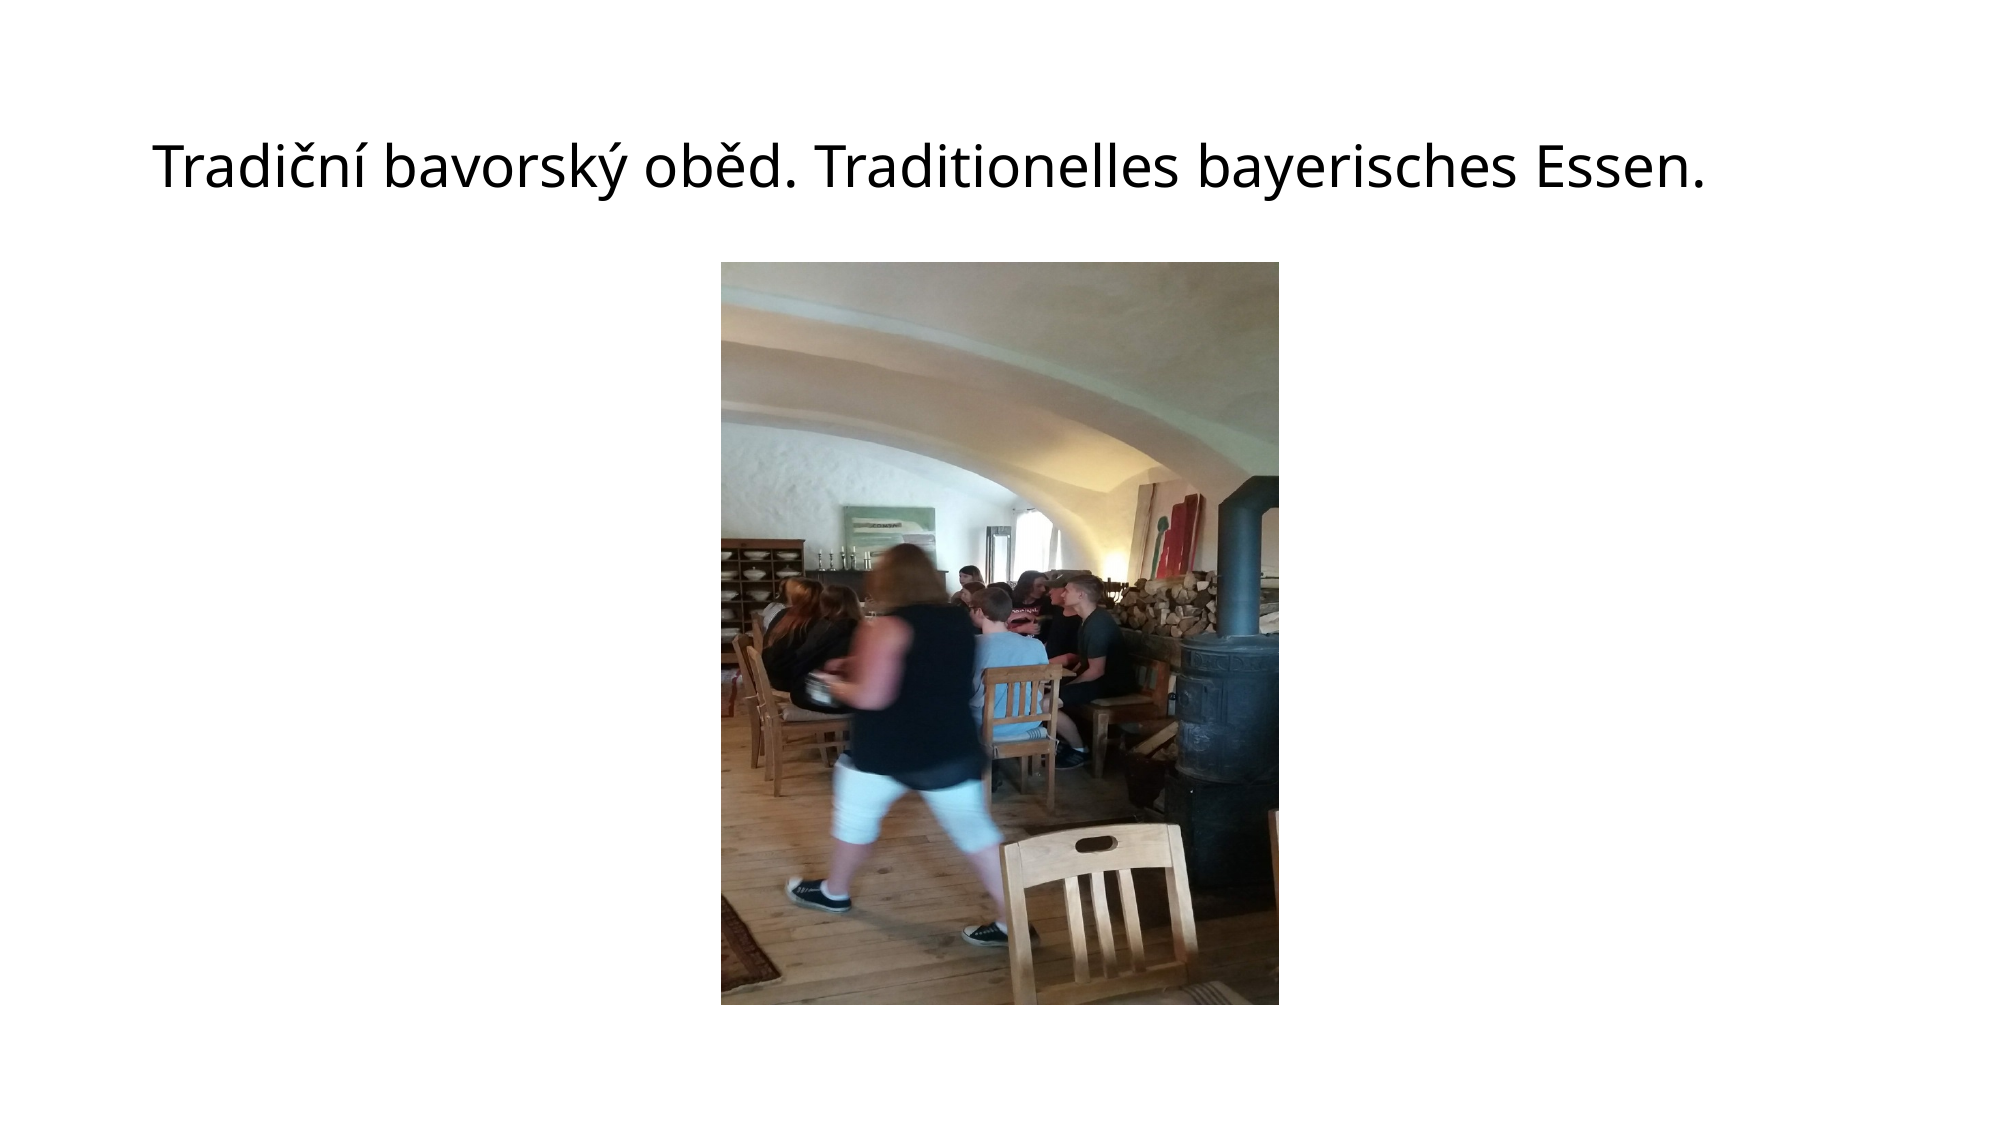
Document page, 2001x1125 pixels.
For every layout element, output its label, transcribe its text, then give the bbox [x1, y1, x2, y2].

title Tradiční bavorský oběd. Traditionelles bayerisches Essen. [137, 59, 1863, 278]
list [721, 262, 1279, 1005]
